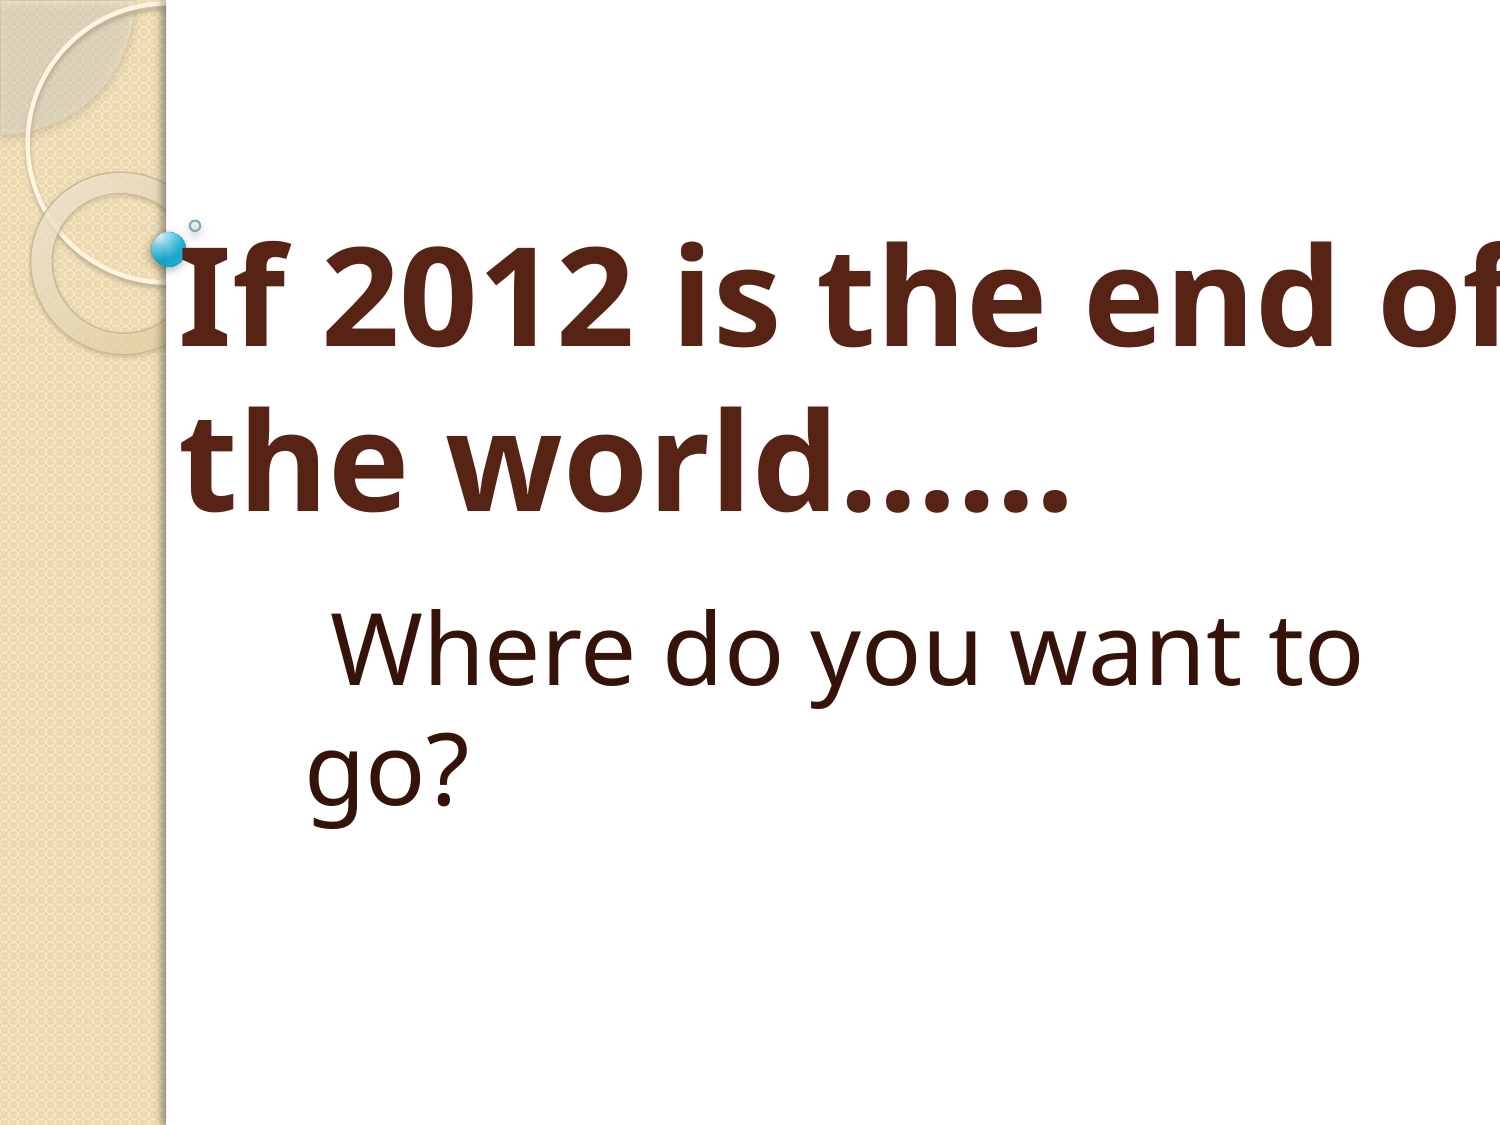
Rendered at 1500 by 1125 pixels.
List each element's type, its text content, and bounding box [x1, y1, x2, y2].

subtitle Where do you want to go? [285, 585, 1500, 874]
title If 2012 is the end of the world…… [164, 304, 1500, 547]
